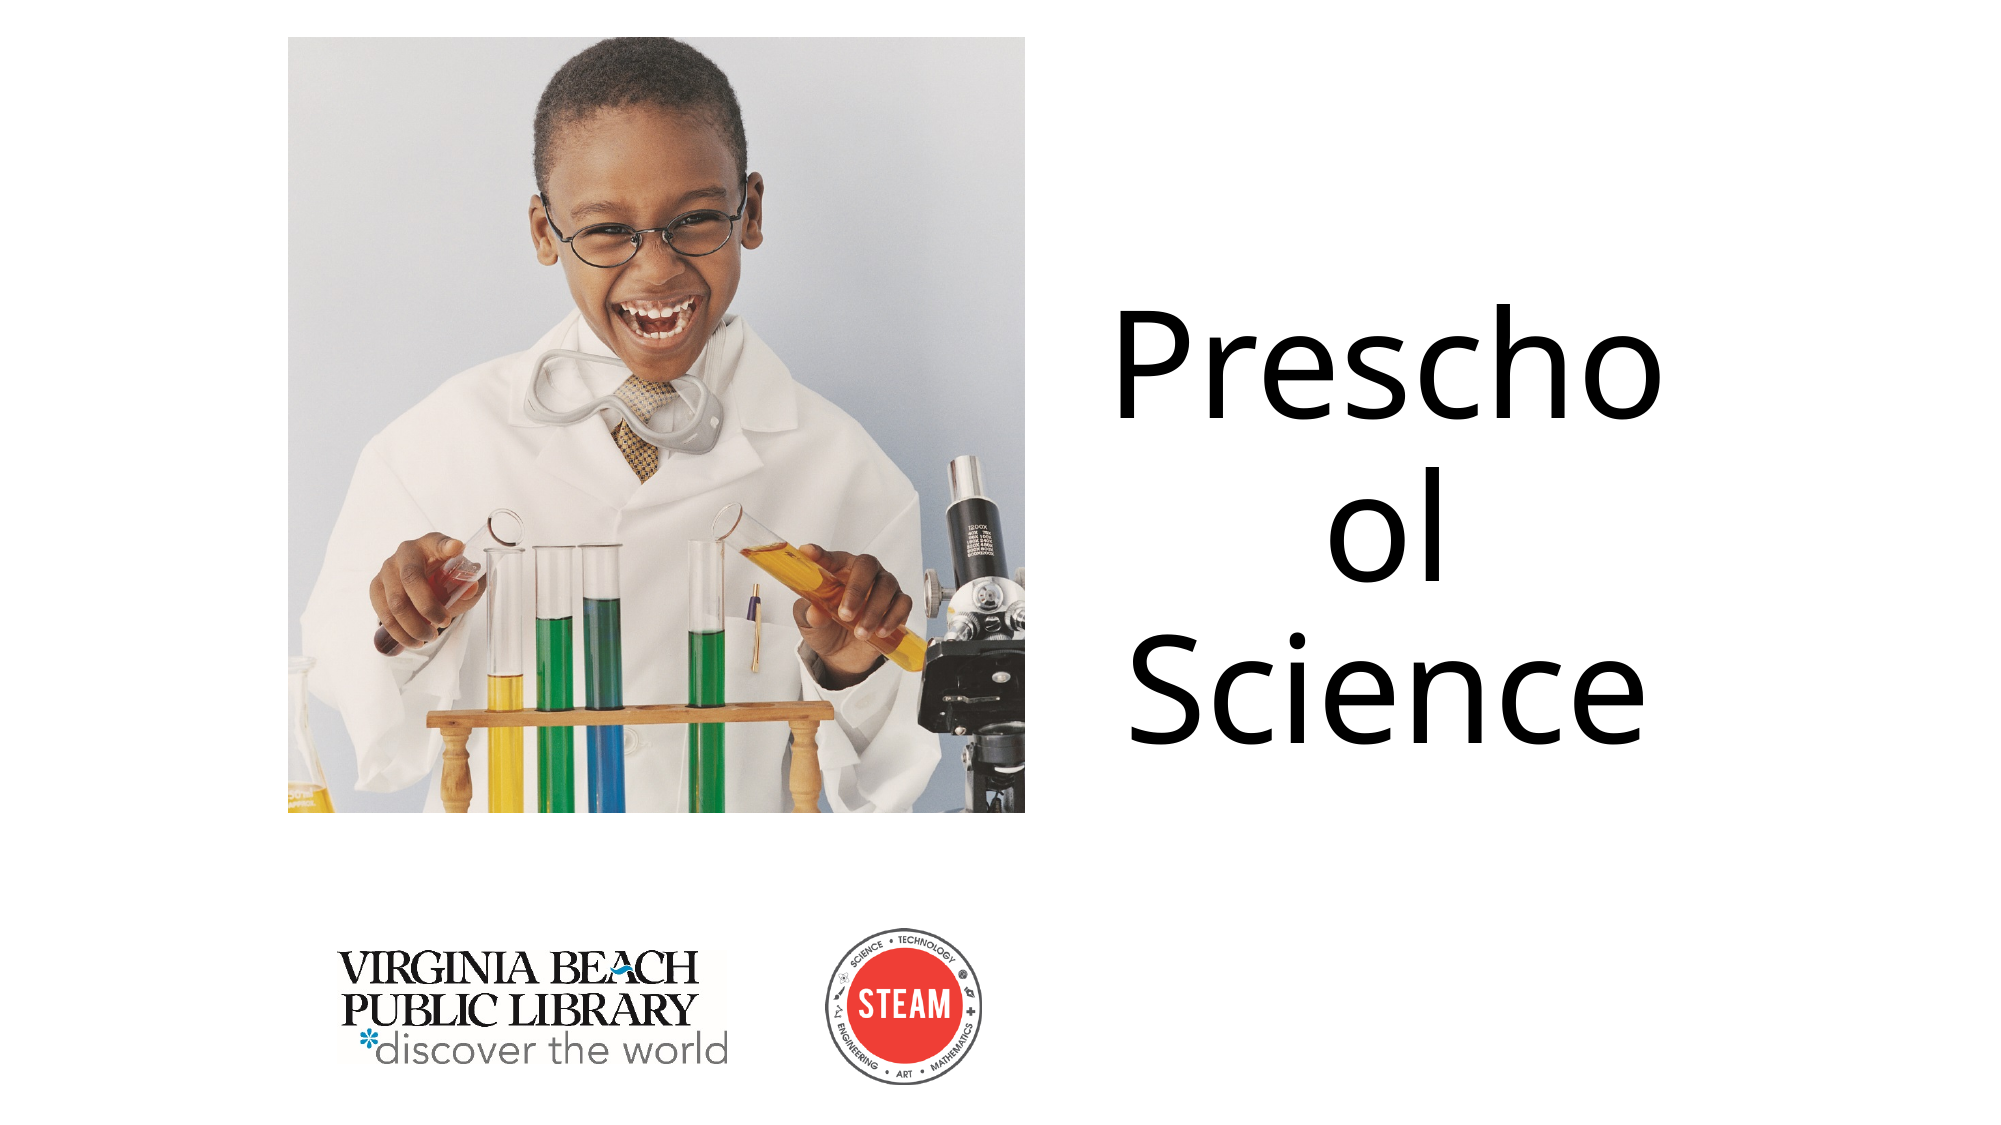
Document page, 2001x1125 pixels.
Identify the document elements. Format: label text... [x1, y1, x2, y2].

picture [288, 37, 1025, 813]
picture [337, 950, 727, 1064]
picture [824, 928, 982, 1085]
title Preschool Science [1050, 24, 1725, 1125]
